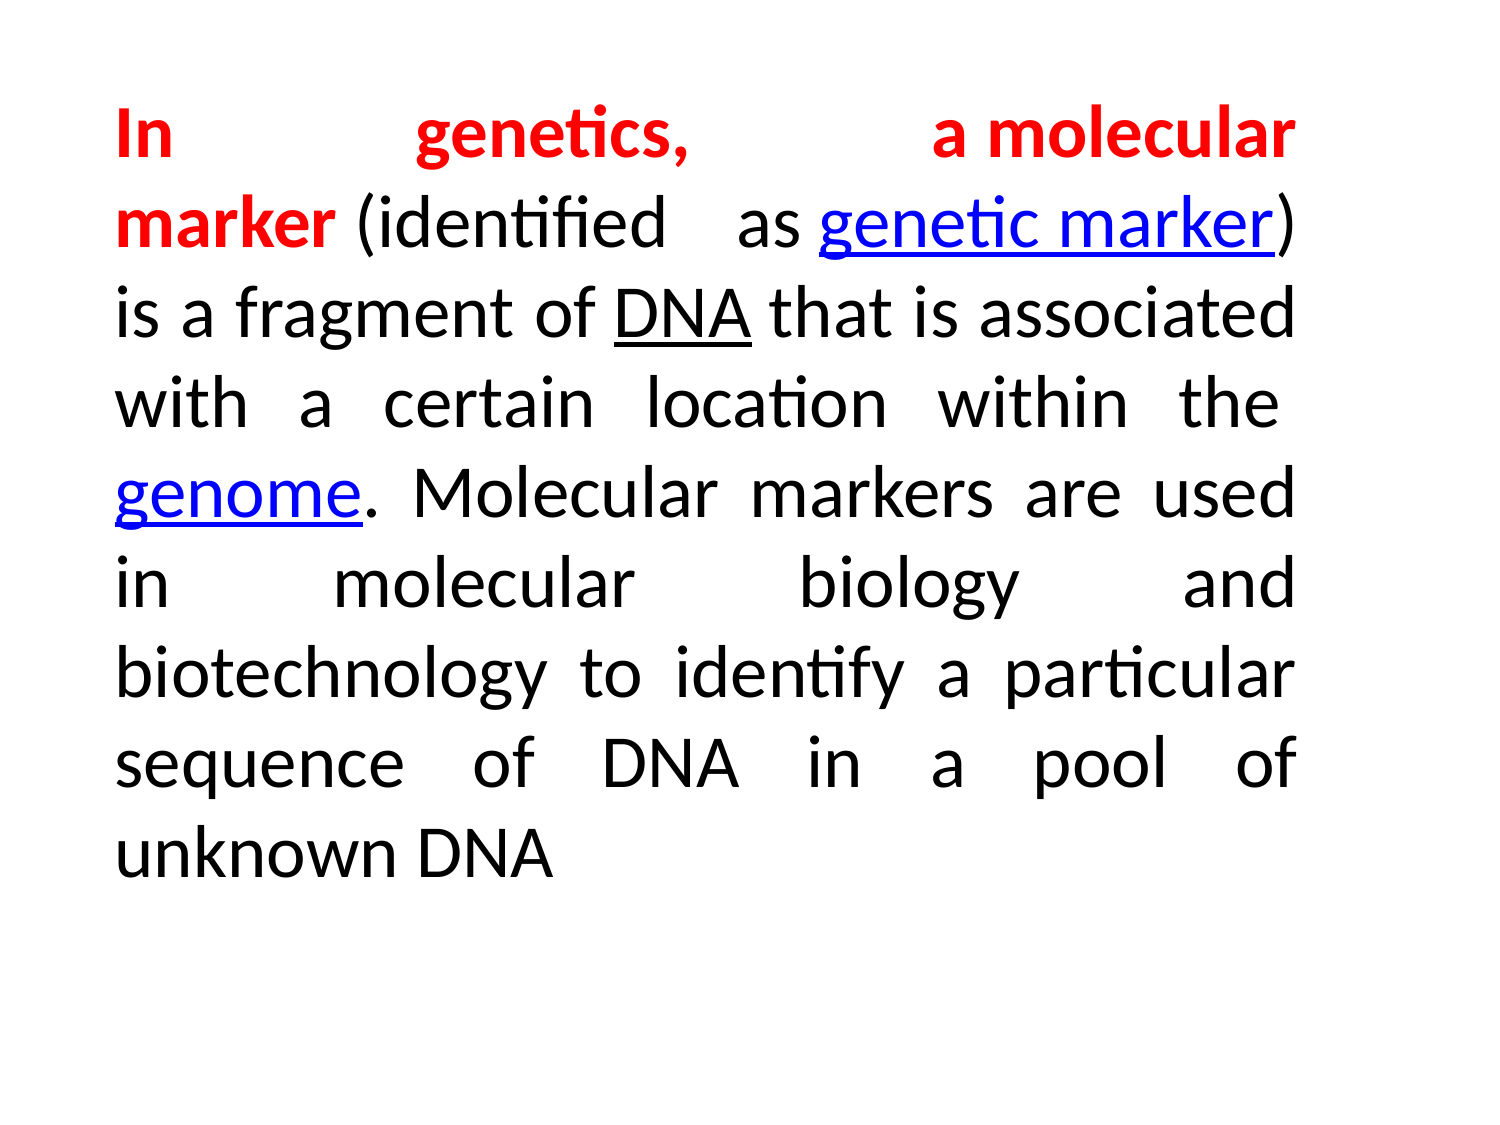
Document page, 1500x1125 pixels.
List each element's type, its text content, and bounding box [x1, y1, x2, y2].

text_box In genetics, a molecular marker (identified as genetic marker) is a fragment of DNA that is associated with a certain location within the genome. Molecular markers are used in molecular biology and biotechnology to identify a particular sequence of DNA in a pool of unknown DNA [99, 74, 1313, 900]
